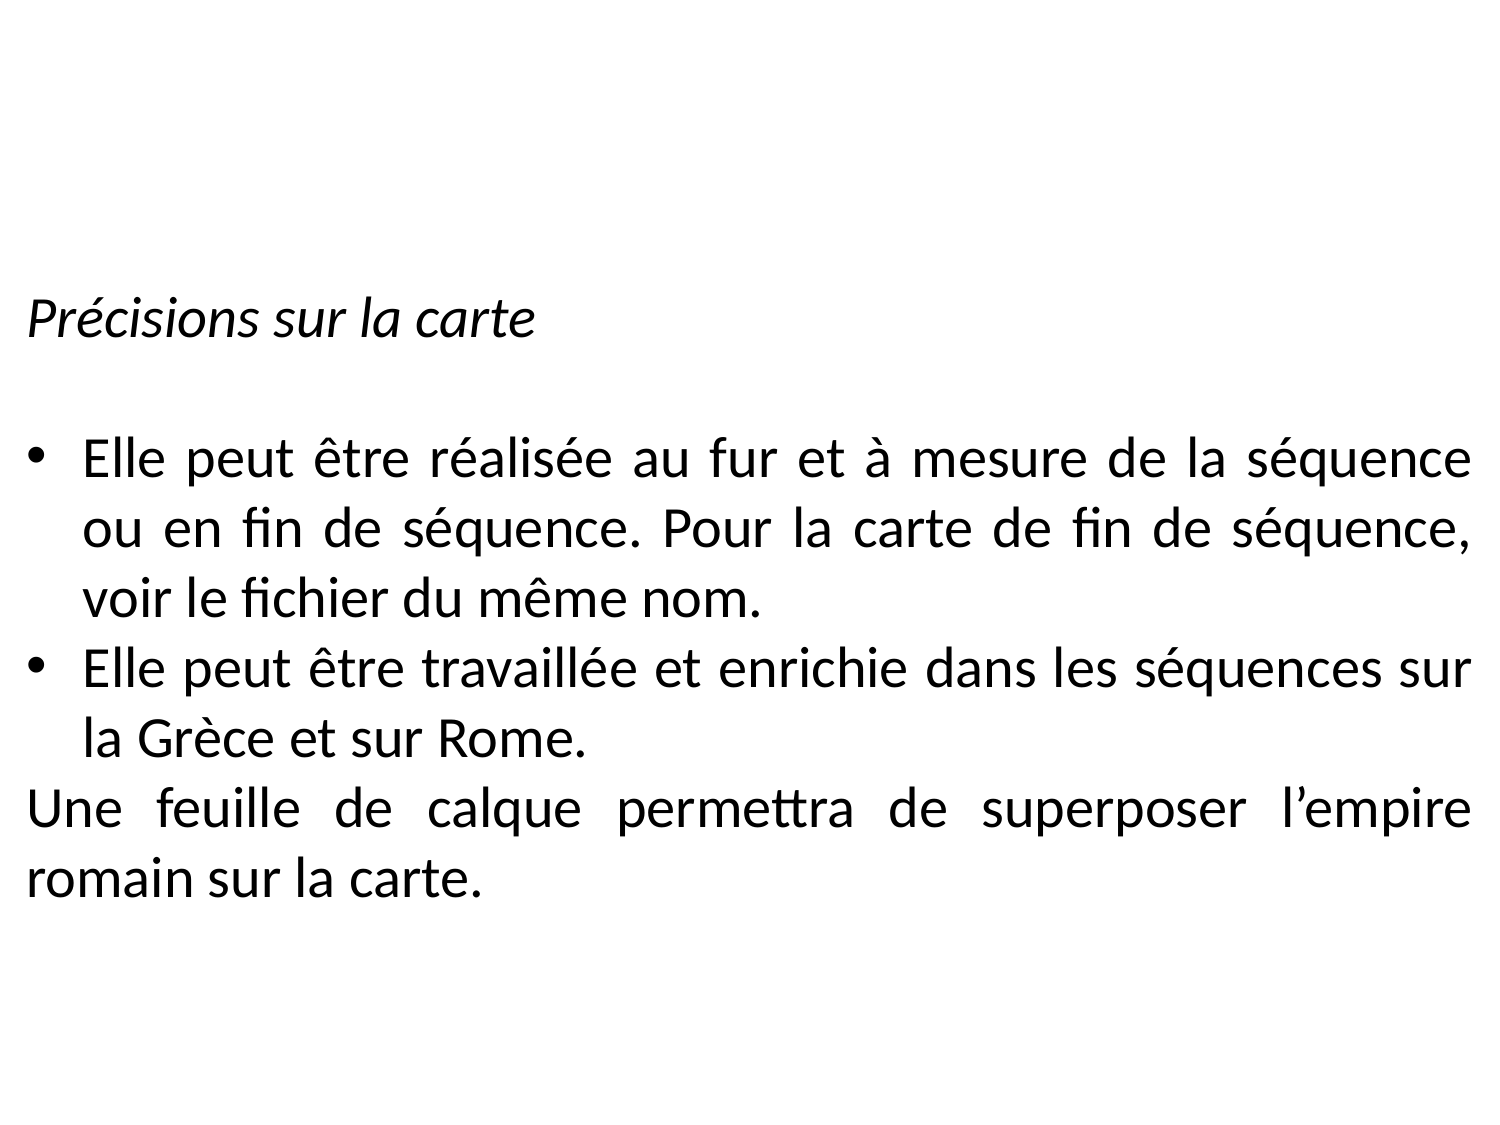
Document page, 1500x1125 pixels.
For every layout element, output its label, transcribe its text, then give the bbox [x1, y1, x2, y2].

text_box Précisions sur la carte Elle peut être réalisée au fur et à mesure de la séquence ou en fin de séquence. Pour la carte de fin de séquence, voir le fichier du même nom. Elle peut être travaillée et enrichie dans les séquences sur la Grèce et sur Rome. Une feuille de calque permettra de superposer l’empire romain sur la carte. [11, 272, 1489, 917]
